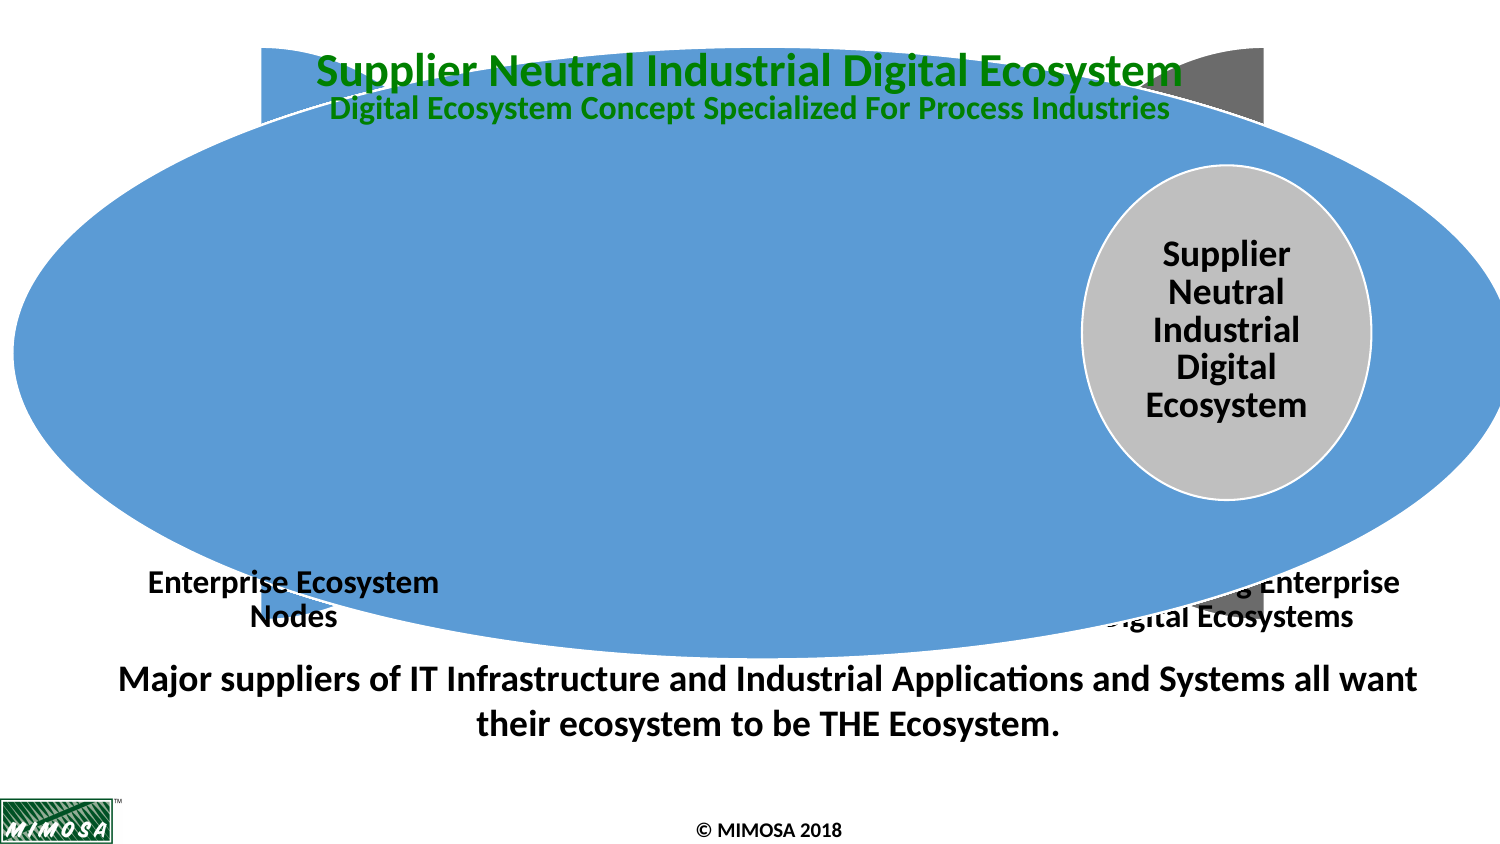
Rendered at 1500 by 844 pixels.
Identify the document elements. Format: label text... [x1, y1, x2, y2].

picture [0, 798, 123, 844]
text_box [12, 46, 1500, 660]
text_box Major suppliers of IT Infrastructure and Industrial Applications and Systems all want their ecosystem to be THE Ecosystem. [99, 660, 1438, 752]
